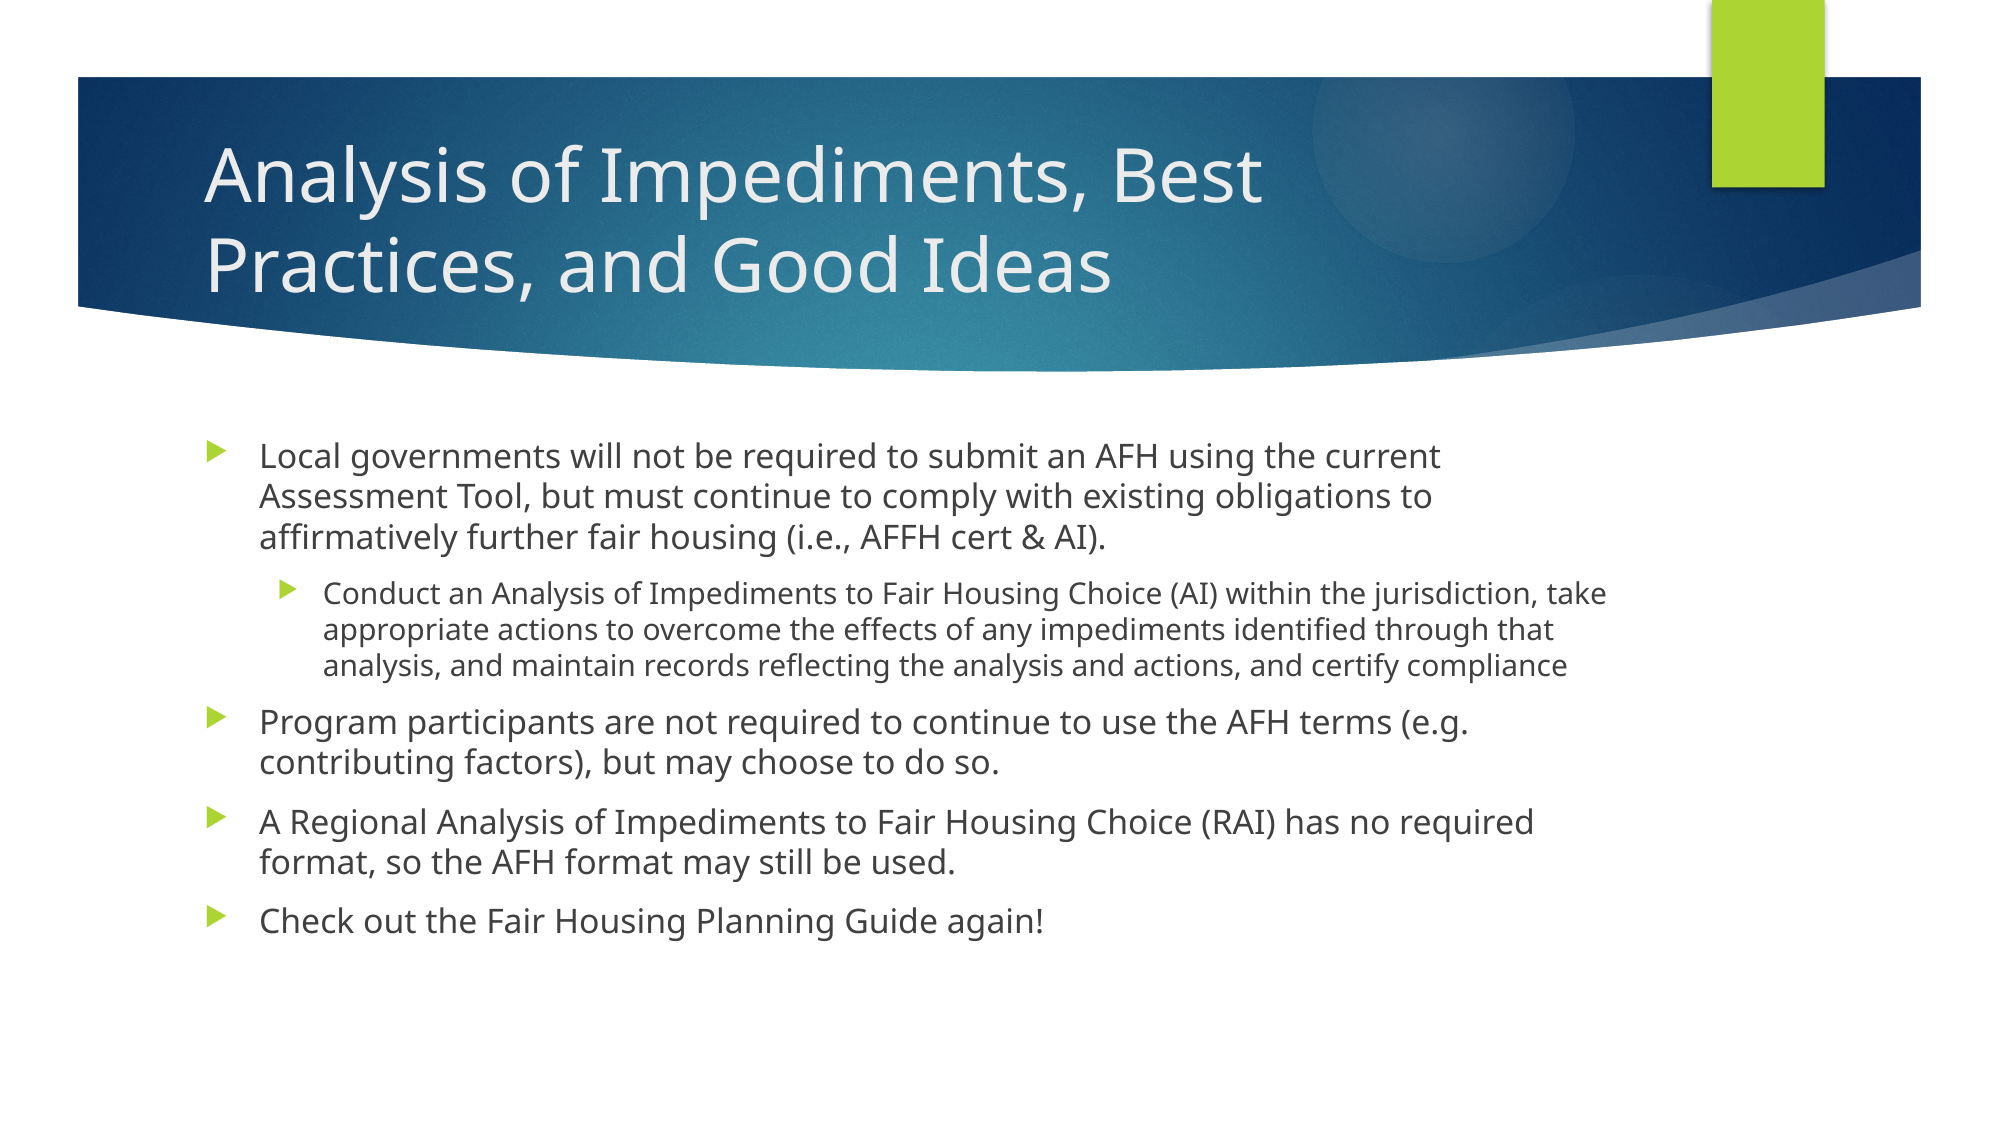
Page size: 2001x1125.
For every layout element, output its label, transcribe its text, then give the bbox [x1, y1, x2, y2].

list Local governments will not be required to submit an AFH using the current Assessment Tool, but must continue to comply with existing obligations to affirmatively further fair housing (i.e., AFFH cert & AI). Conduct an Analysis of Impediments to Fair Housing Choice (AI) within the jurisdiction, take appropriate actions to overcome the effects of any impediments identified through that analysis, and maintain records reflecting the analysis and actions, and certify compliance Program participants are not required to continue to use the AFH terms (e.g. contributing factors), but may choose to do so. A Regional Analysis of Impediments to Fair Housing Choice (RAI) has no required format, so the AFH format may still be used. Check out the Fair Housing Planning Guide again! [189, 427, 1627, 988]
title Analysis of Impediments, Best Practices, and Good Ideas [189, 159, 1627, 276]
